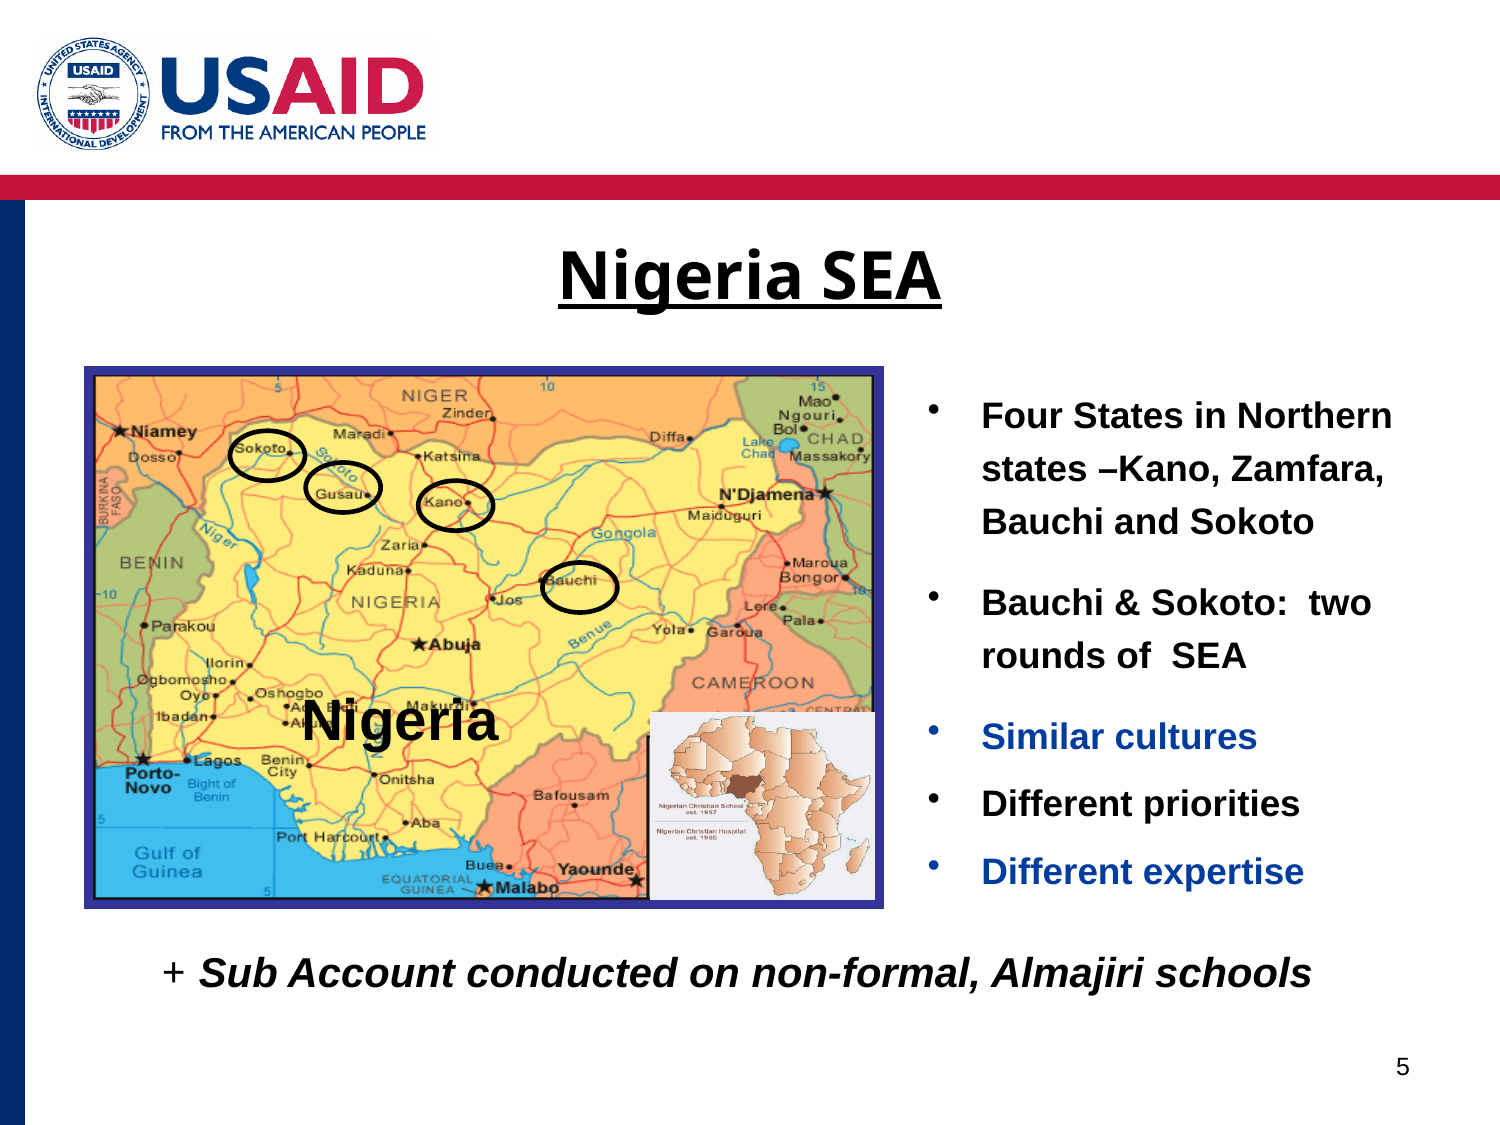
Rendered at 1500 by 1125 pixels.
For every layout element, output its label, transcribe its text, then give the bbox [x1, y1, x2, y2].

list Four States in Northern states –Kano, Zamfara, Bauchi and Sokoto Bauchi & Sokoto: two rounds of SEA Similar cultures Different priorities Different expertise [912, 375, 1500, 900]
slide_number 5 [1074, 1042, 1425, 1103]
text_box + Sub Account conducted on non-formal, Almajiri schools [112, 929, 1363, 1005]
picture [37, 37, 435, 150]
title Nigeria SEA [112, 224, 1388, 325]
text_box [92, 374, 875, 901]
picture [649, 712, 875, 901]
